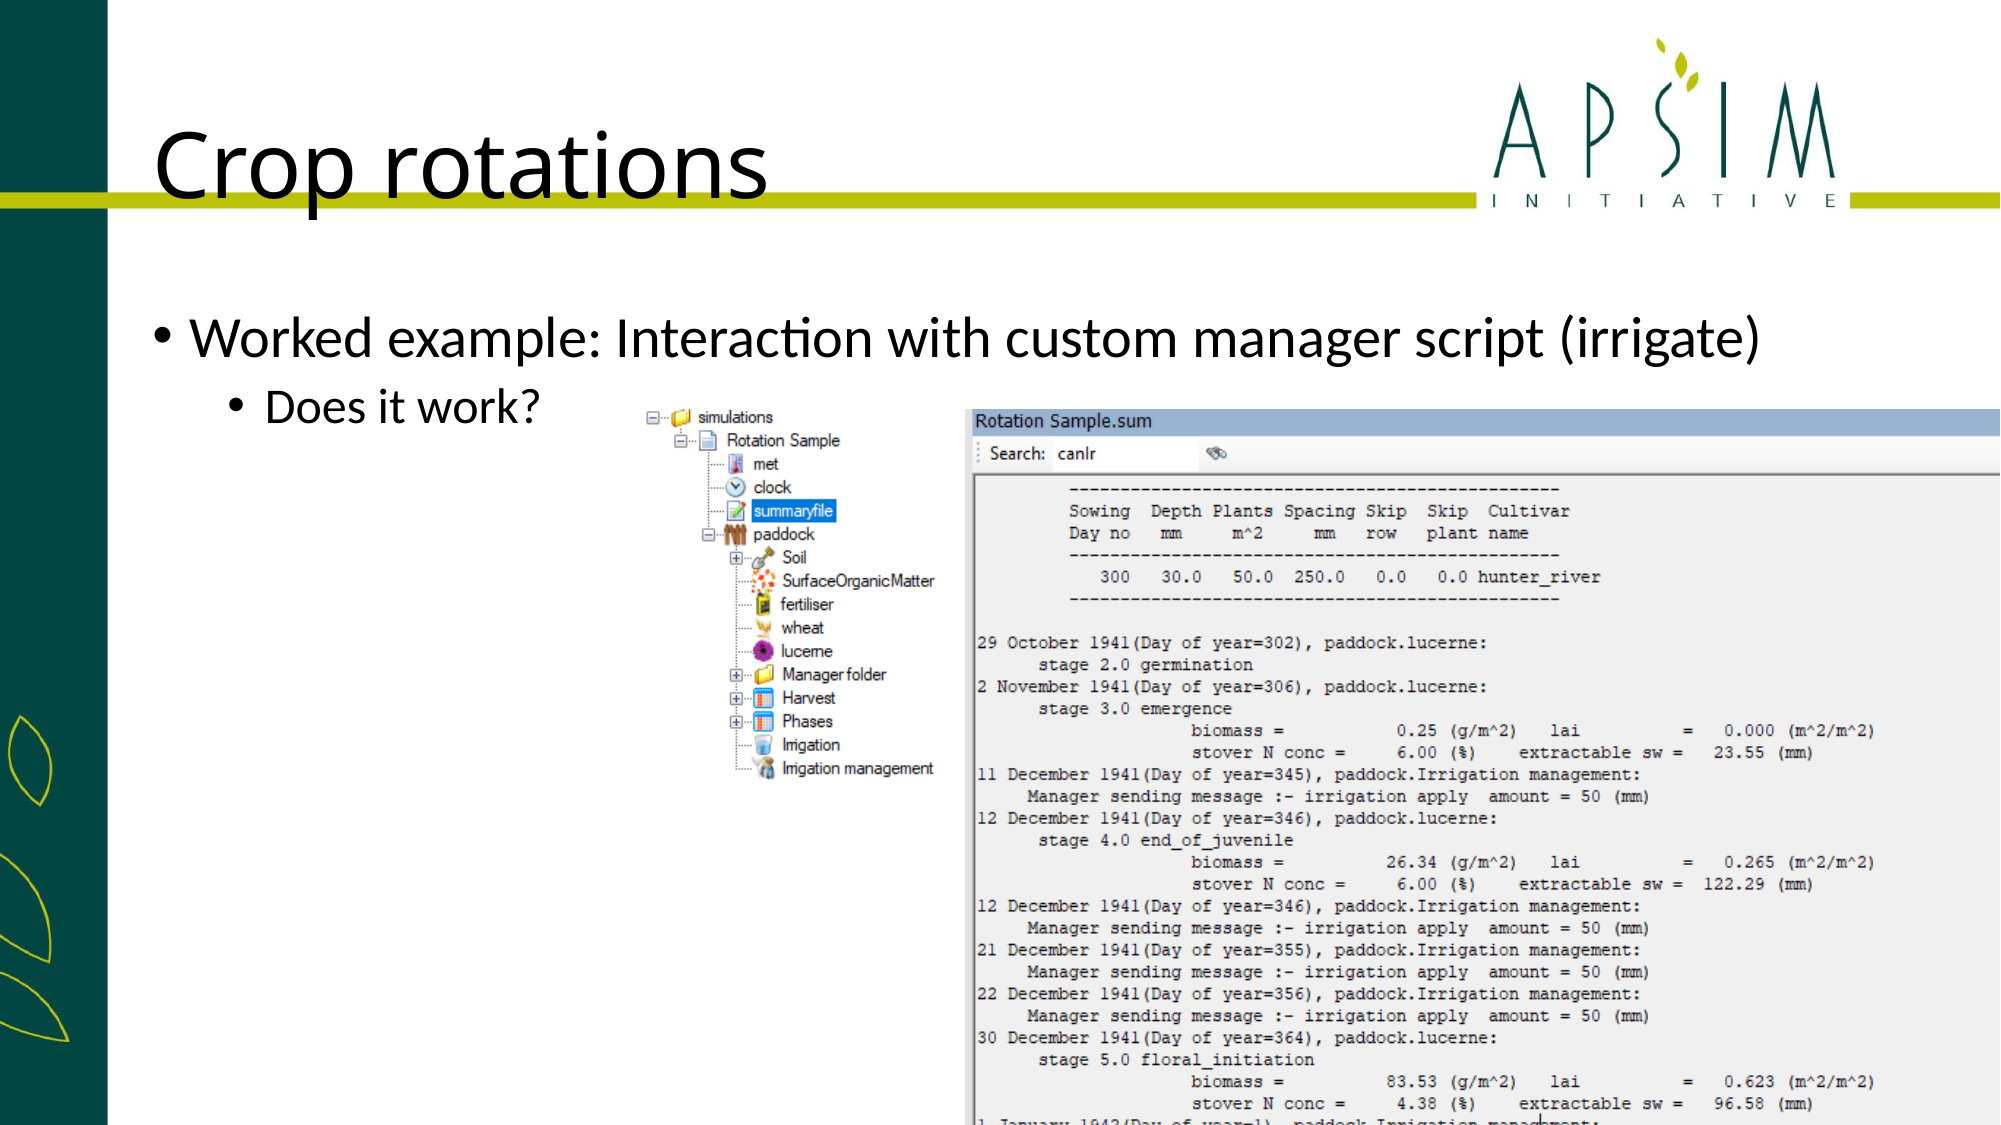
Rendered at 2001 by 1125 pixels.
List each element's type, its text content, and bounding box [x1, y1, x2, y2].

picture [0, 0, 2000, 1125]
list Worked example: Interaction with custom manager script (irrigate) Does it work? [137, 299, 1863, 1014]
title Crop rotations [137, 59, 1863, 278]
